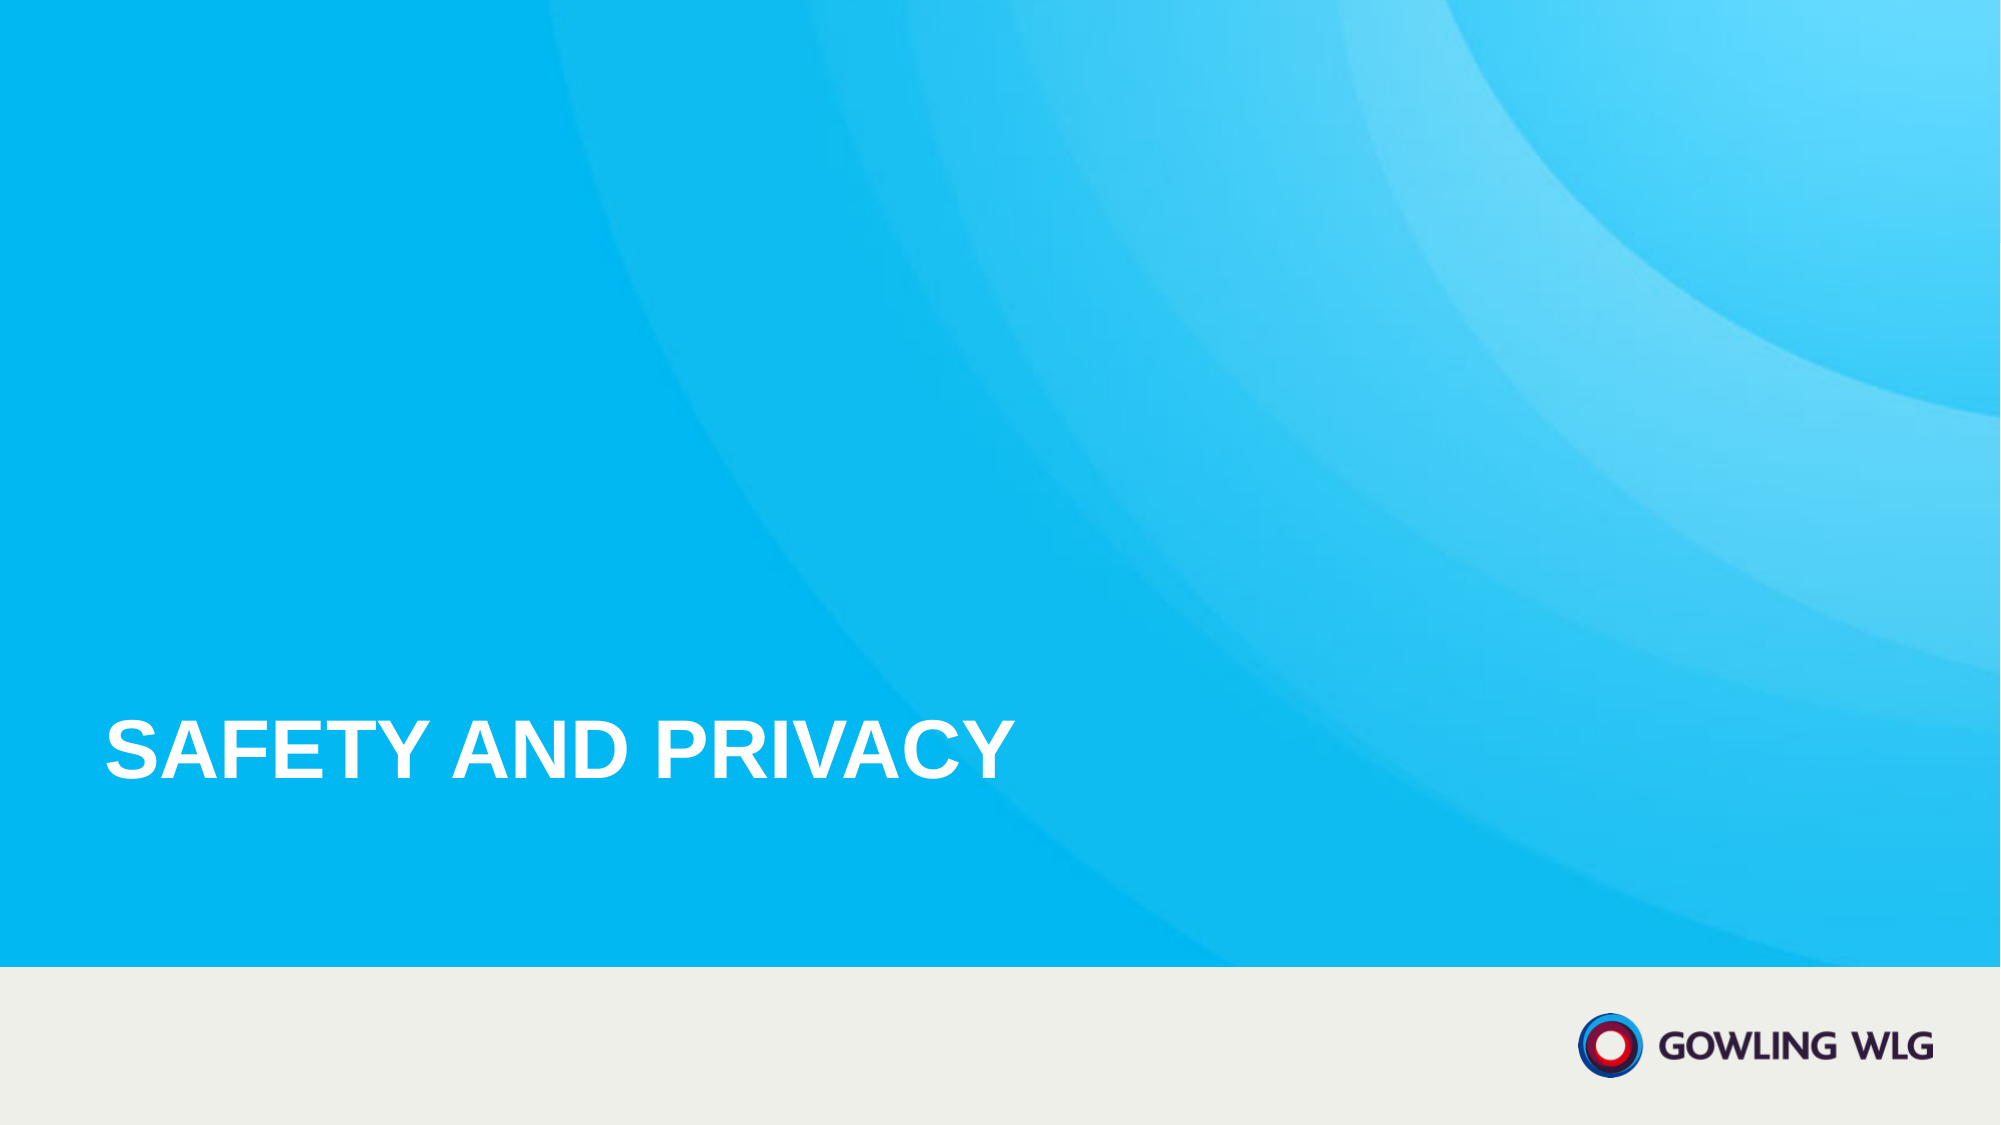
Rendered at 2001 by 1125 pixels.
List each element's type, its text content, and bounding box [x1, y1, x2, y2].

title SAFETY AND PRIVACY [104, 357, 1239, 795]
picture [809, 0, 2001, 967]
picture [1578, 1013, 1933, 1078]
